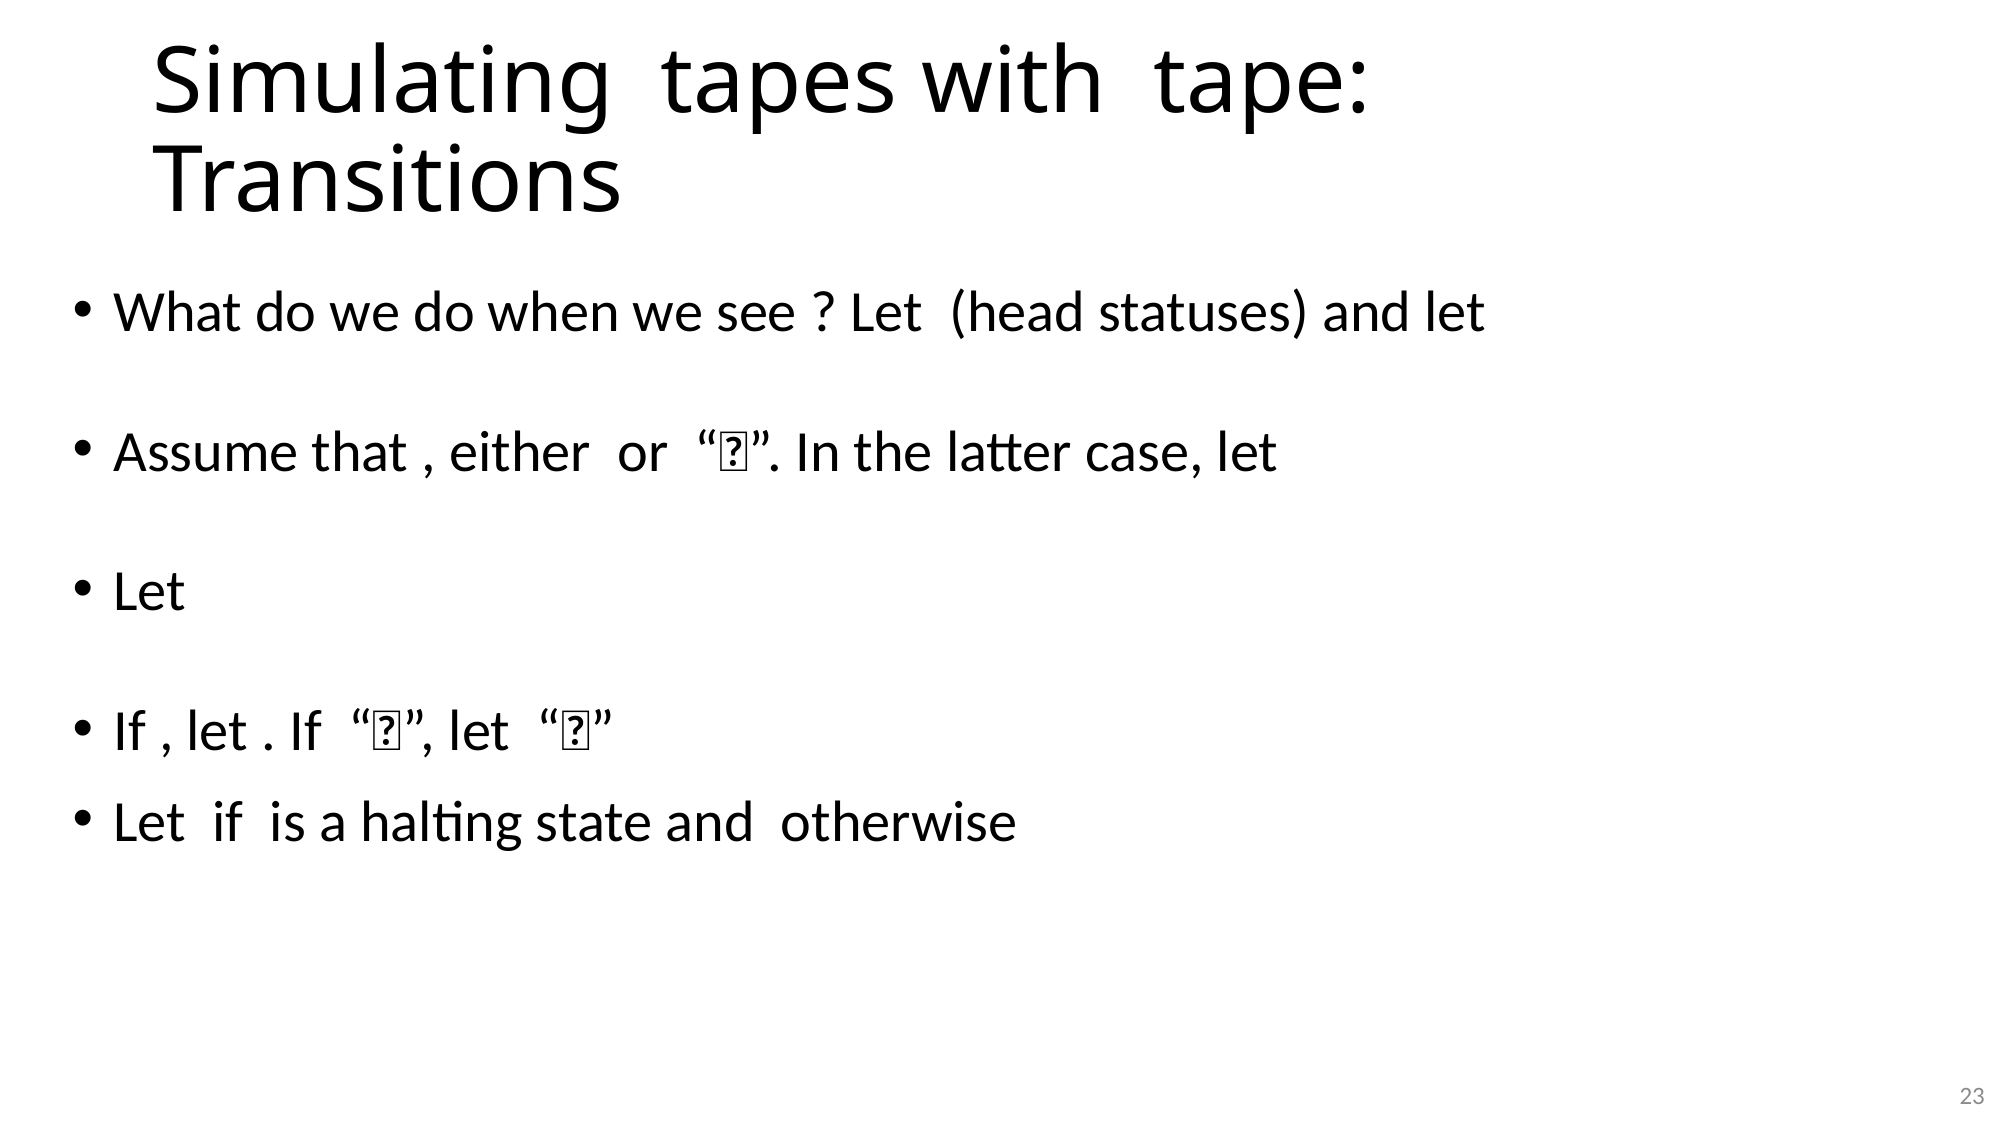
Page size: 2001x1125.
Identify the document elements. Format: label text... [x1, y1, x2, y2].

slide_number 23 [1550, 1064, 2000, 1125]
